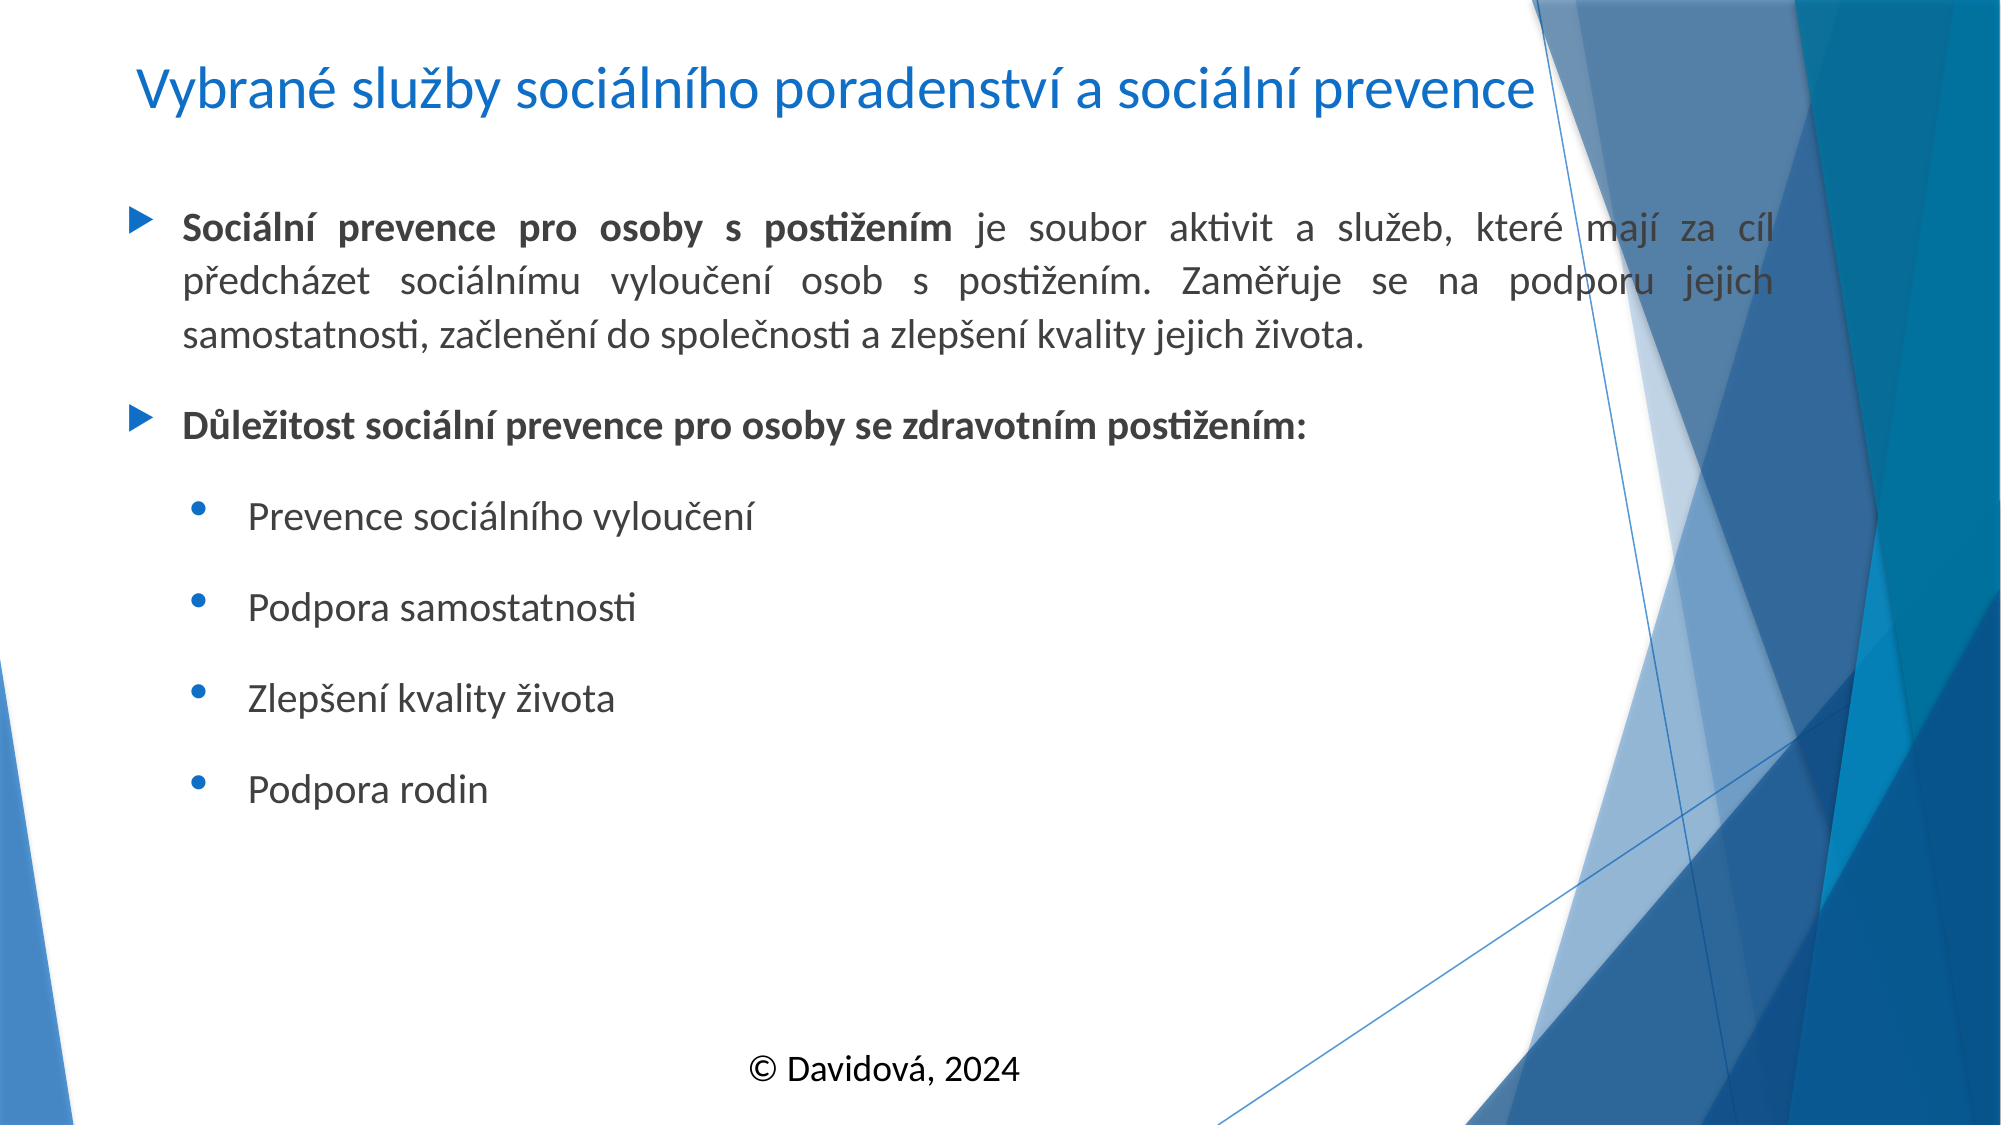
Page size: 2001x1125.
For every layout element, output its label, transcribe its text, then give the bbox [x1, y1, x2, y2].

list Sociální prevence pro osoby s postižením je soubor aktivit a služeb, které mají za cíl předcházet sociálnímu vyloučení osob s postižením. Zaměřuje se na podporu jejich samostatnosti, začlenění do společnosti a zlepšení kvality jejich života. Důležitost sociální prevence pro osoby se zdravotním postižením: Prevence sociálního vyloučení Podpora samostatnosti Zlepšení kvality života Podpora rodin [111, 188, 1791, 1016]
title Vybrané služby sociálního poradenství a sociální prevence [111, 41, 1563, 188]
text_box © Davidová, 2024 [732, 1036, 1159, 1097]
